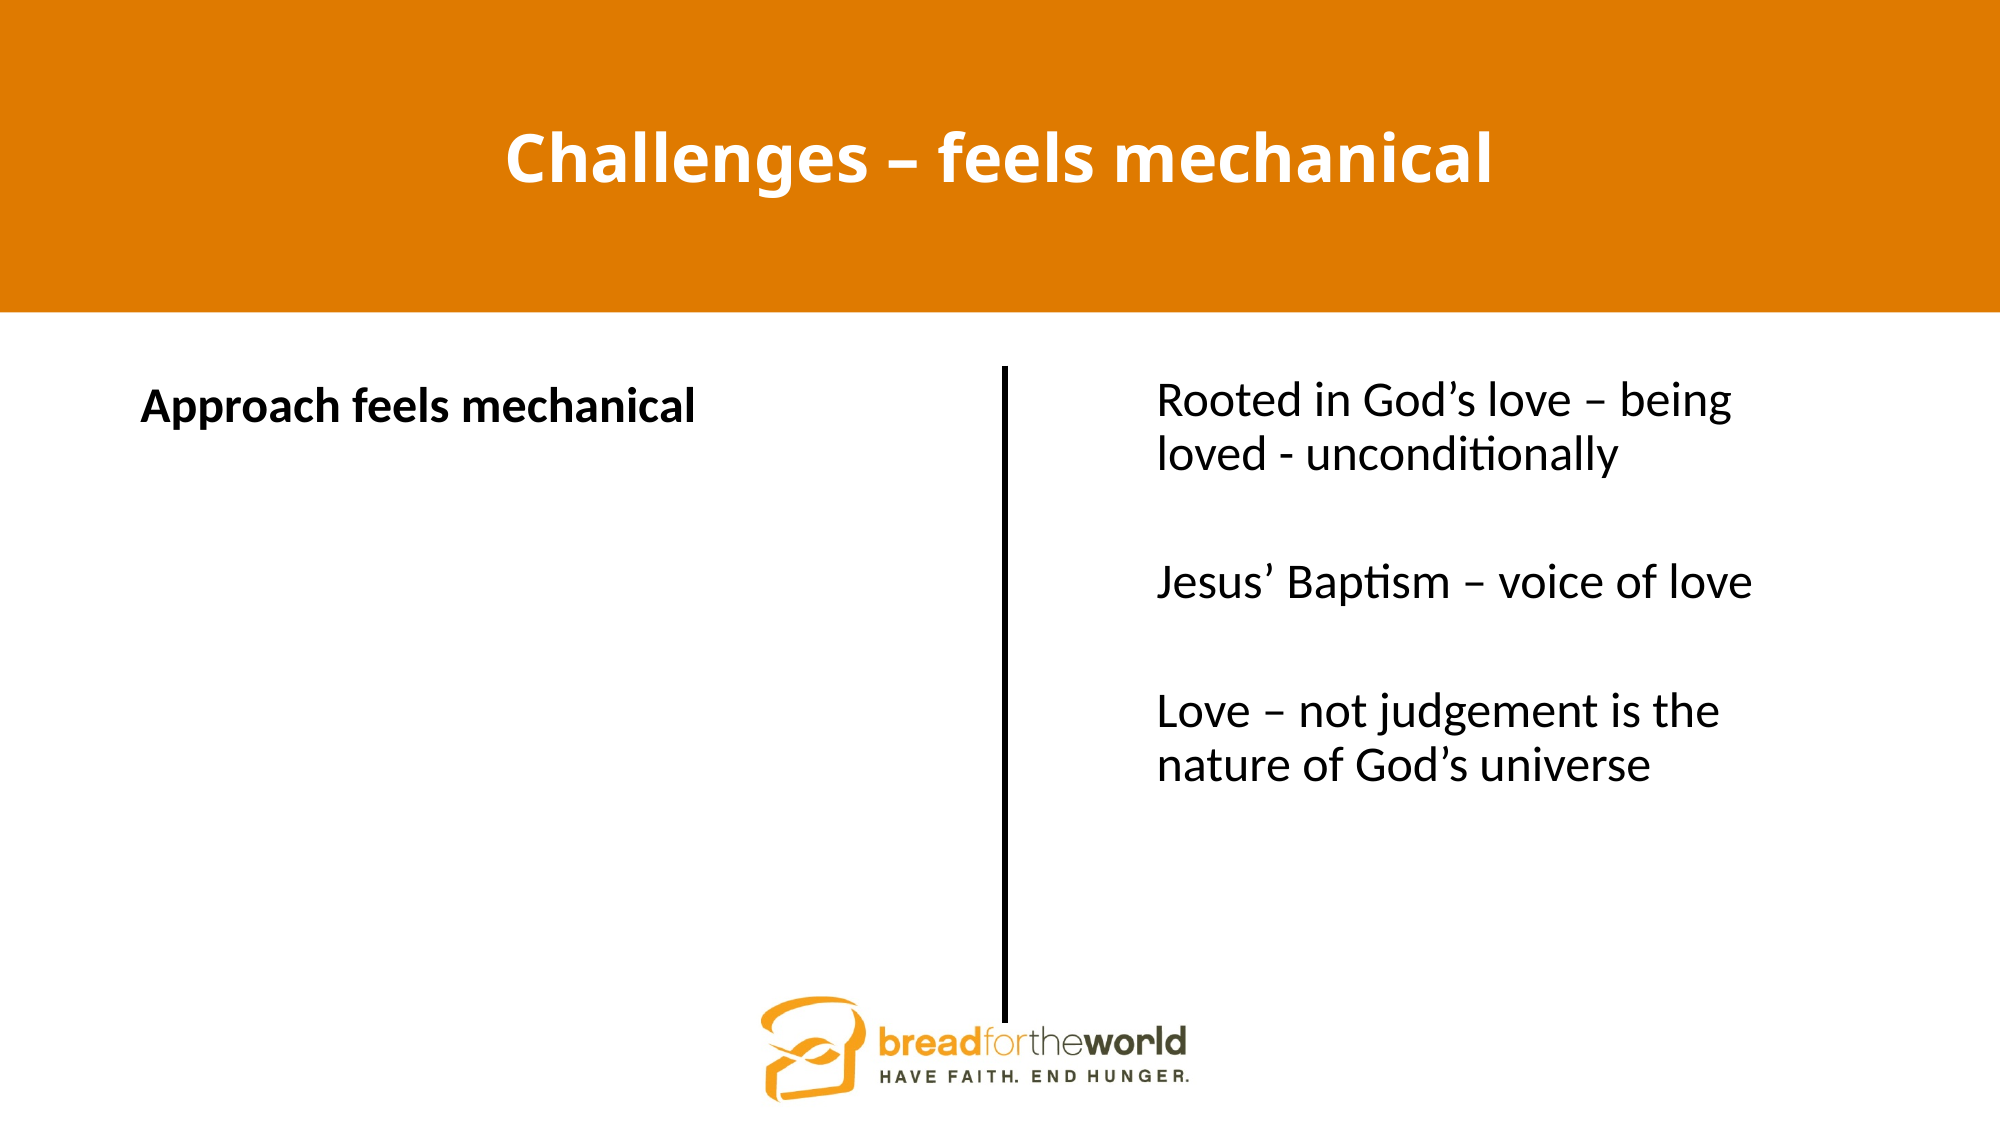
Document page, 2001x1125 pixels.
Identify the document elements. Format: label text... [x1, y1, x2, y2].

text_box Challenges – feels mechanical [0, 0, 2000, 313]
picture [749, 985, 1200, 1113]
text_box Approach feels mechanical [125, 365, 944, 441]
subtitle Rooted in God’s love – being loved - unconditionally Jesus’ Baptism – voice of love Love – not judgement is the nature of God’s universe [1066, 365, 1844, 1023]
